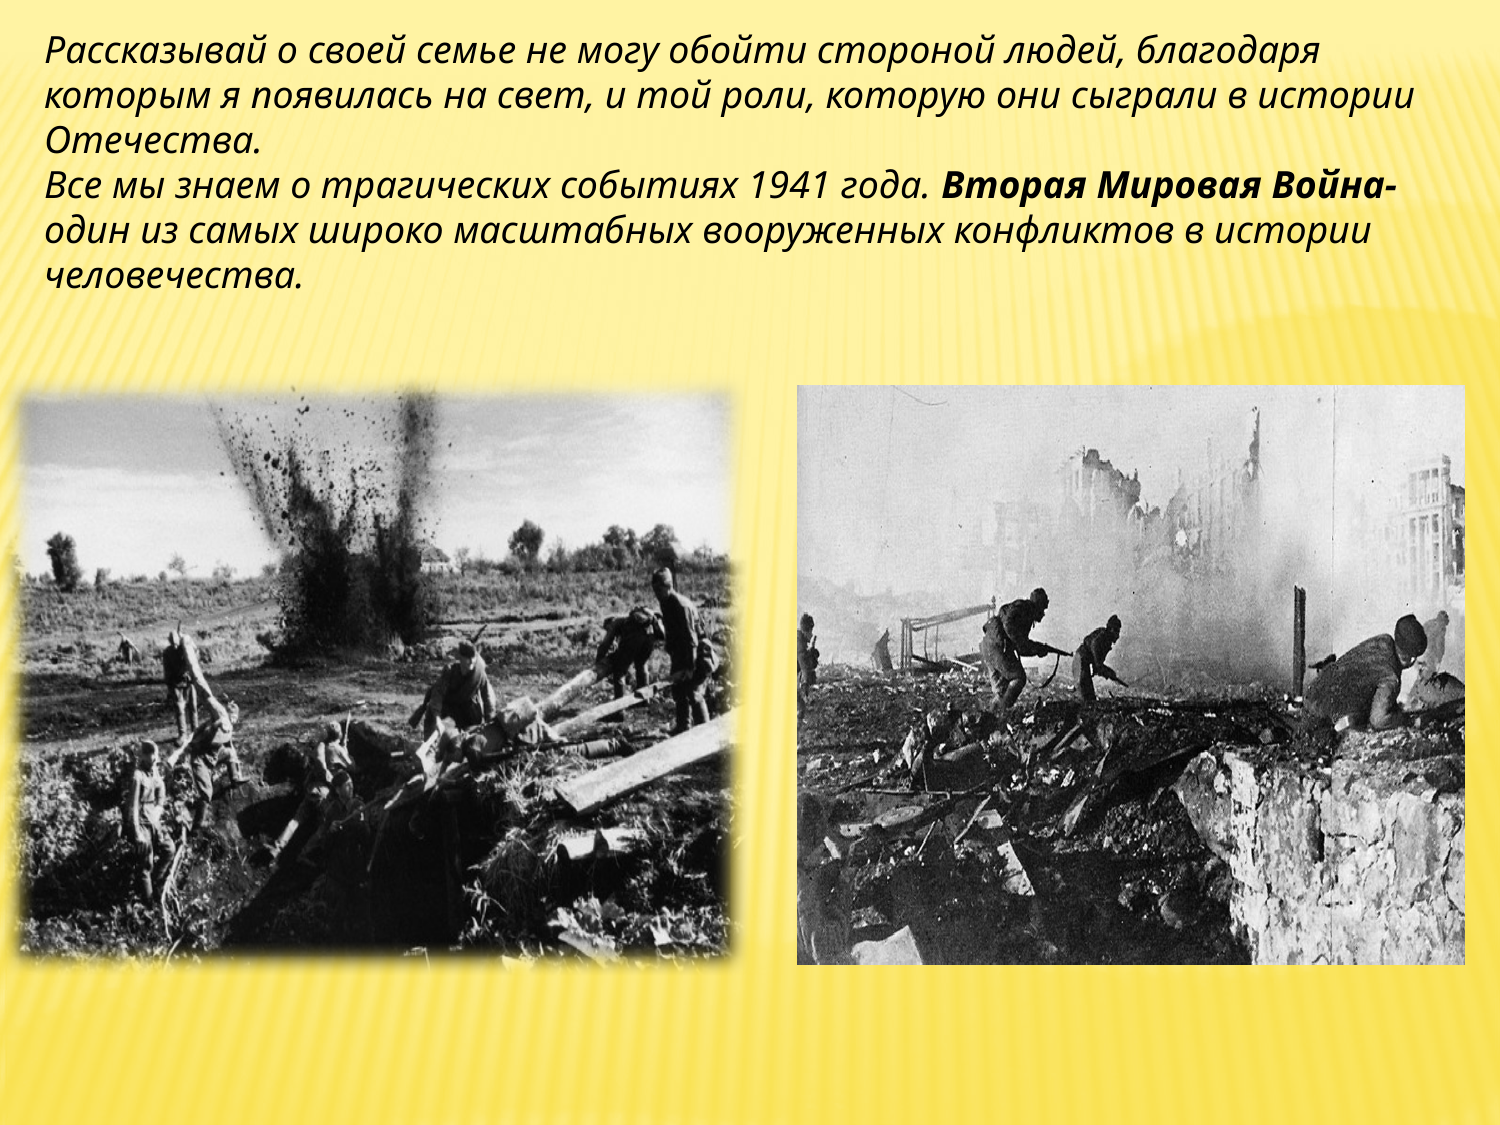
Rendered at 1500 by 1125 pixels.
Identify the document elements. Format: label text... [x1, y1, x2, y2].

picture [0, 373, 750, 977]
text_box Рассказывай о своей семье не могу обойти стороной людей, благодаря которым я появилась на свет, и той роли, которую они сыграли в истории Отечества. Все мы знаем о трагических событиях 1941 года. Вторая Мировая Война- один из самых широко масштабных вооруженных конфликтов в истории человечества. [29, 19, 1436, 304]
picture [796, 385, 1465, 965]
